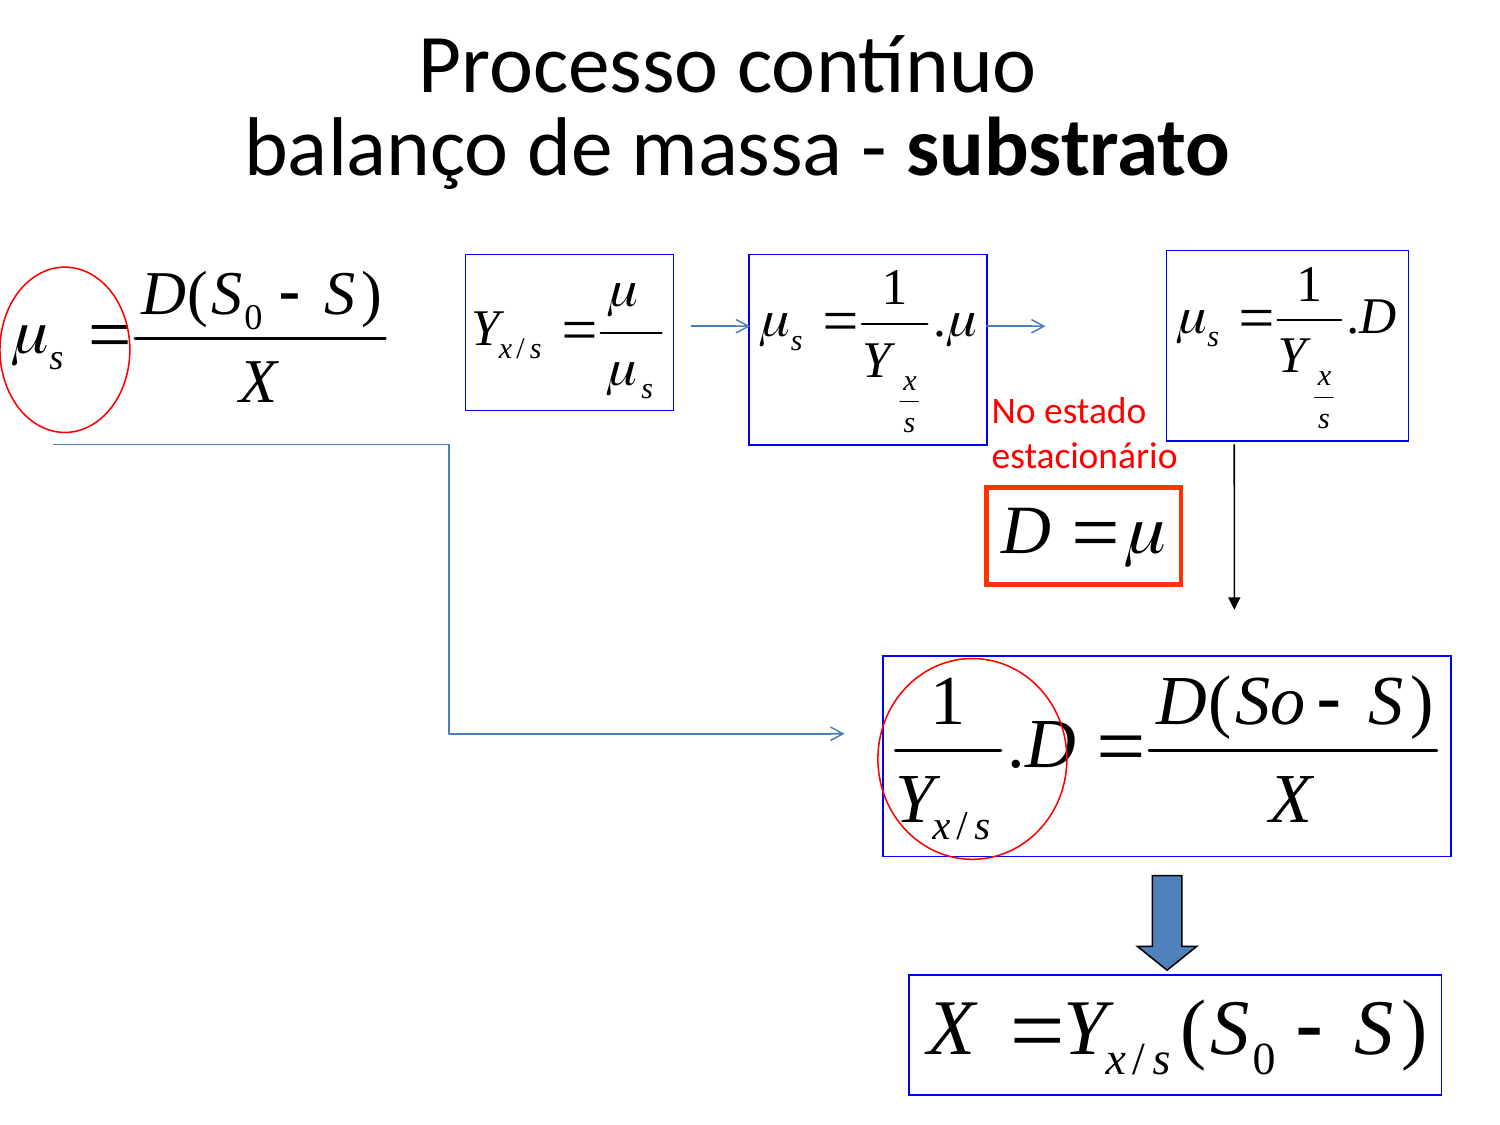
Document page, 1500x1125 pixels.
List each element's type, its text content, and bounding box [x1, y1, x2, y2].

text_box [1166, 251, 1408, 441]
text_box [0, 255, 400, 417]
text_box [1137, 875, 1197, 971]
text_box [749, 255, 987, 445]
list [883, 656, 1451, 856]
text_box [909, 975, 1441, 1095]
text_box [976, 378, 1202, 583]
text_box [1228, 449, 1241, 610]
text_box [466, 255, 673, 411]
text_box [52, 444, 845, 735]
title Processo contínuo balanço de massa - substrato [53, 19, 1404, 207]
text_box [38, 425, 92, 433]
